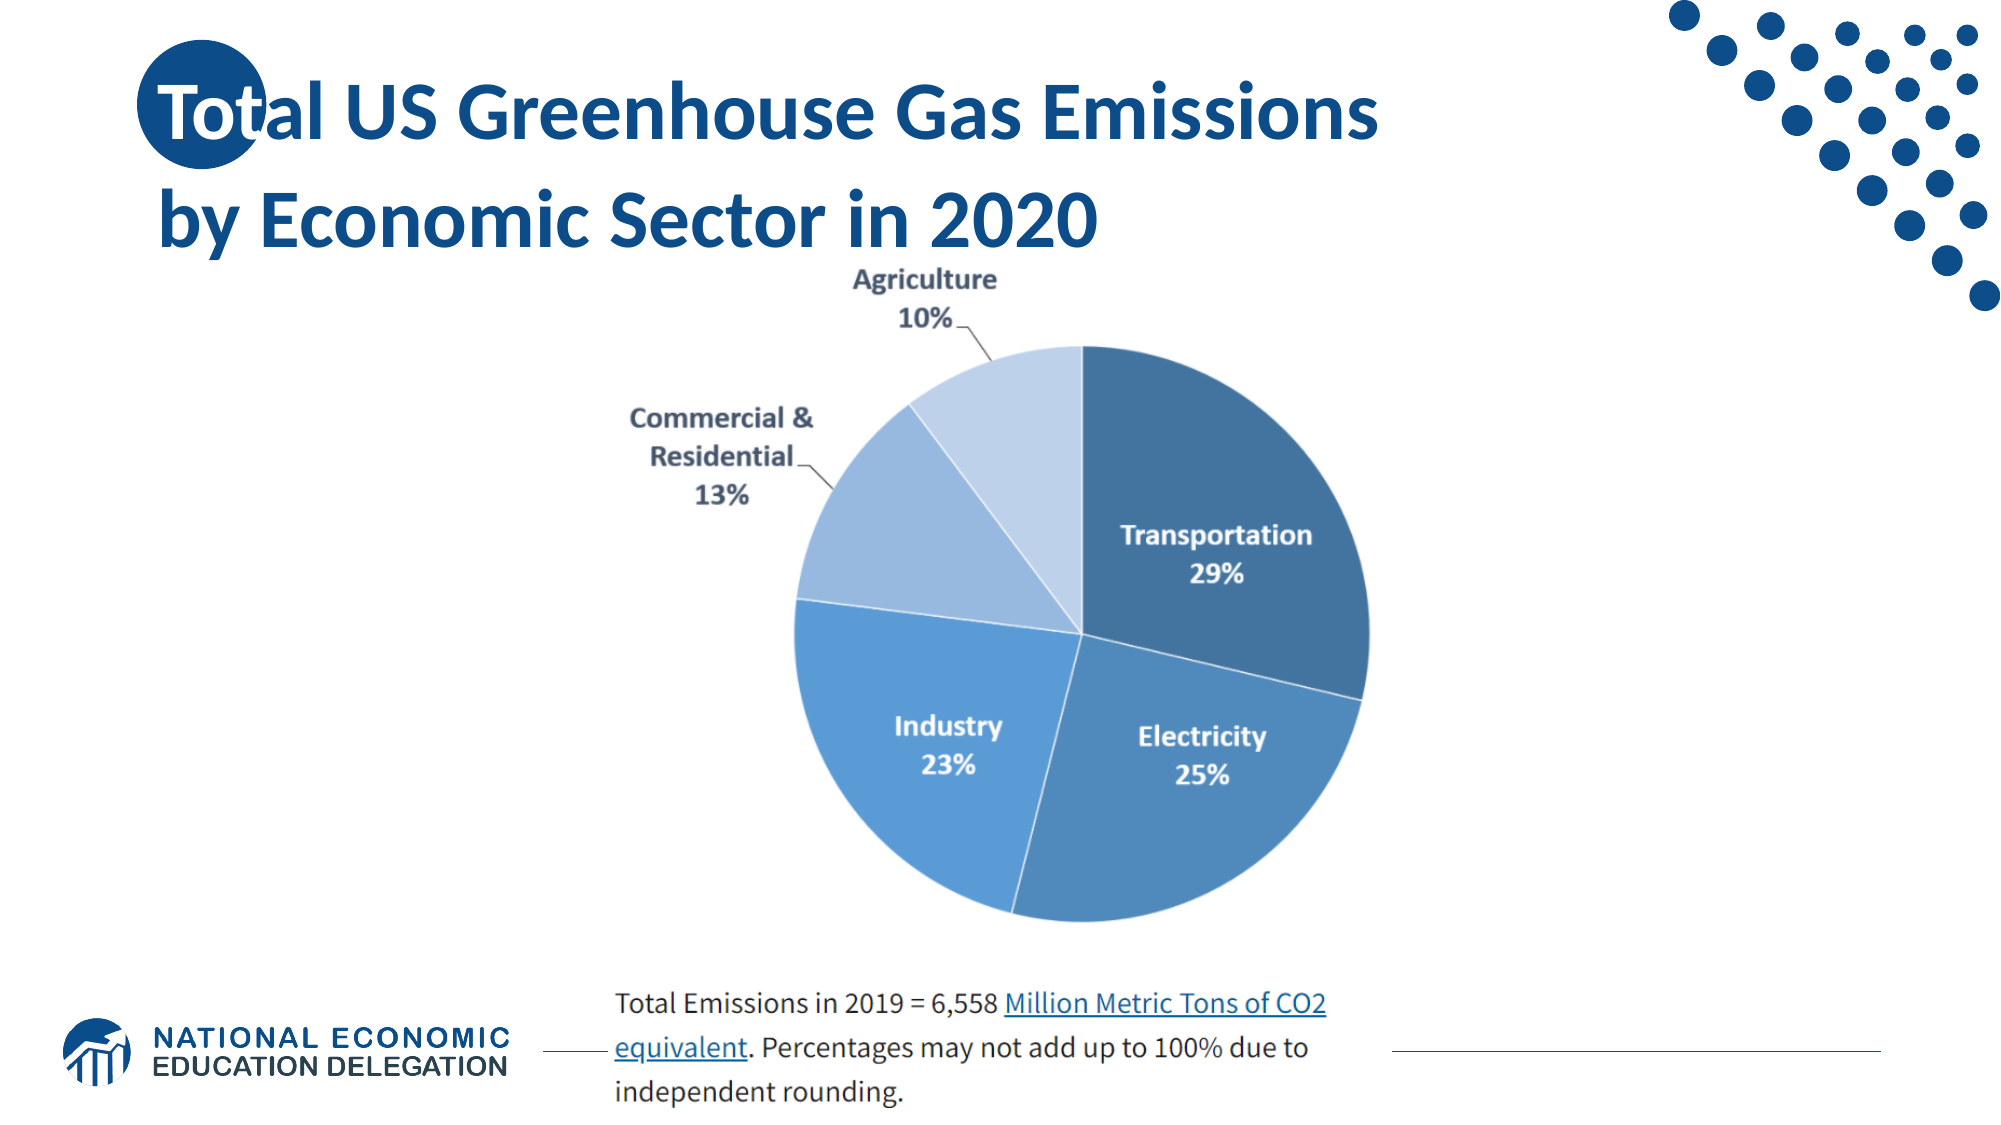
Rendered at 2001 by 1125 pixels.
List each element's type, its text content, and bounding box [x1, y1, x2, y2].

picture [608, 250, 1392, 1108]
title Total US Greenhouse Gas Emissions by Economic Sector in 2020 [142, 39, 1868, 293]
picture [55, 1013, 520, 1091]
